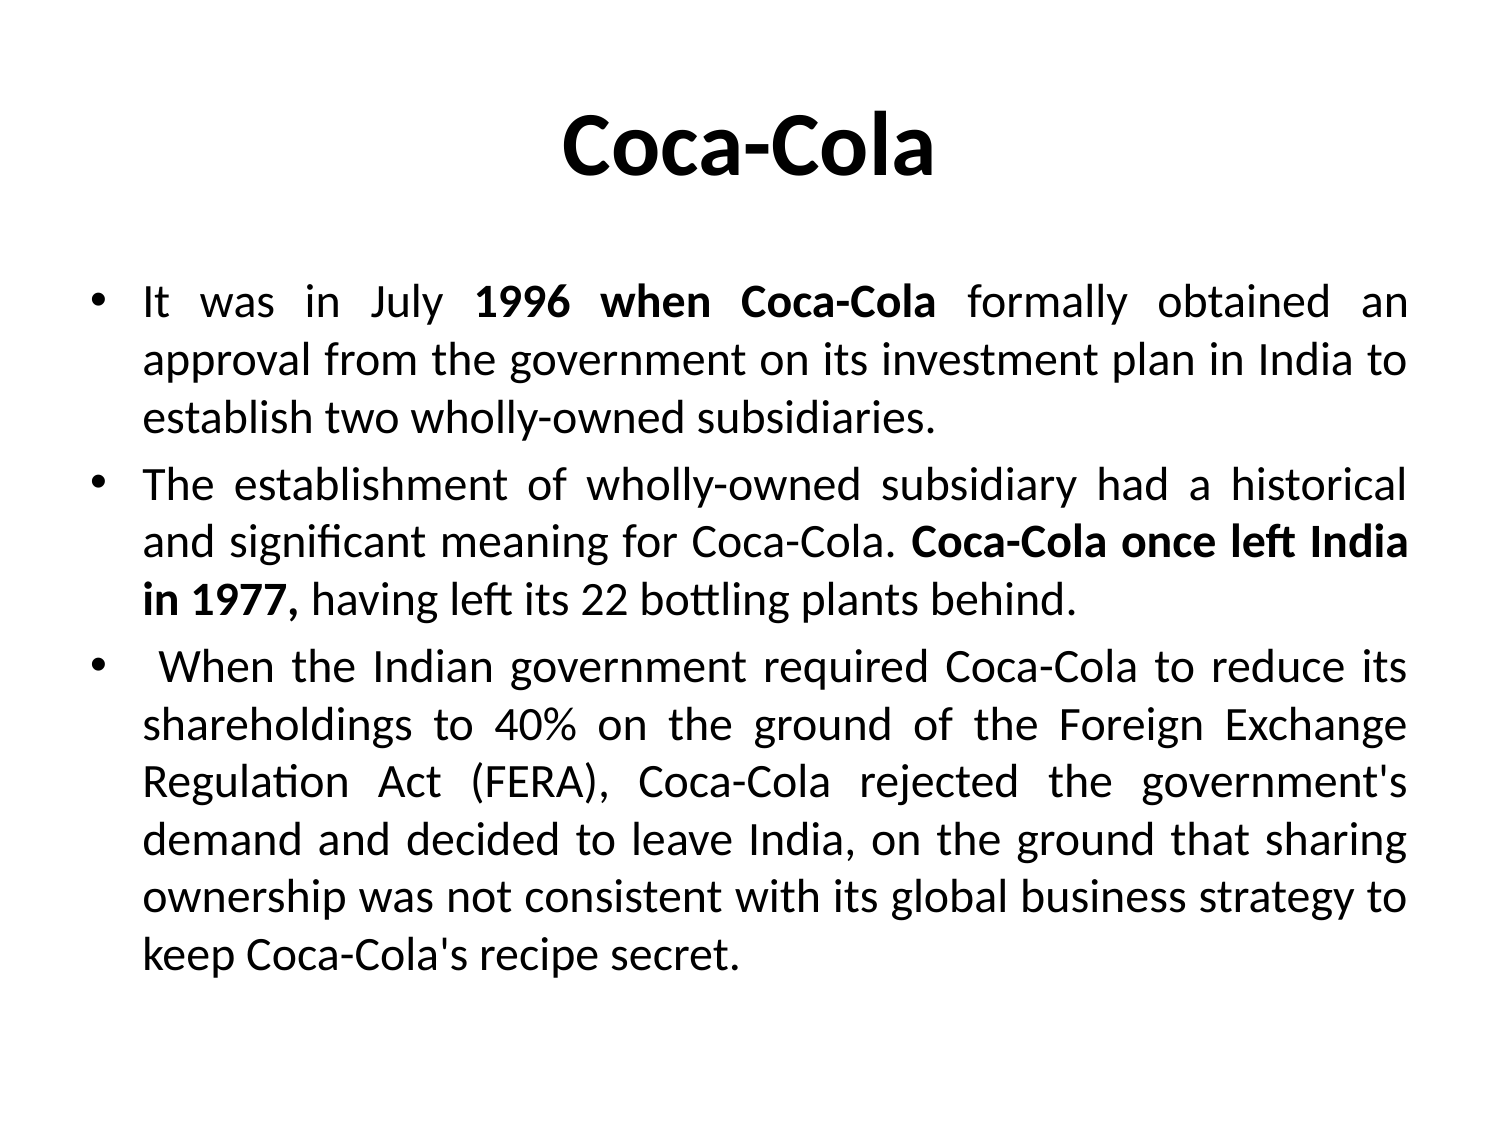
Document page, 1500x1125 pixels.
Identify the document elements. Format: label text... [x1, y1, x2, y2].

list It was in July 1996 when Coca-Cola formally obtained an approval from the government on its investment plan in India to establish two wholly-owned subsidiaries. The establishment of wholly-owned subsidiary had a historical and significant meaning for Coca-Cola. Coca-Cola once left India in 1977, having left its 22 bottling plants behind. When the Indian government required Coca-Cola to reduce its shareholdings to 40% on the ground of the Foreign Exchange Regulation Act (FERA), Coca-Cola rejected the government's demand and decided to leave India, on the ground that sharing ownership was not consistent with its global business strategy to keep Coca-Cola's recipe secret. [75, 262, 1425, 1005]
title Coca-Cola [75, 45, 1425, 233]
